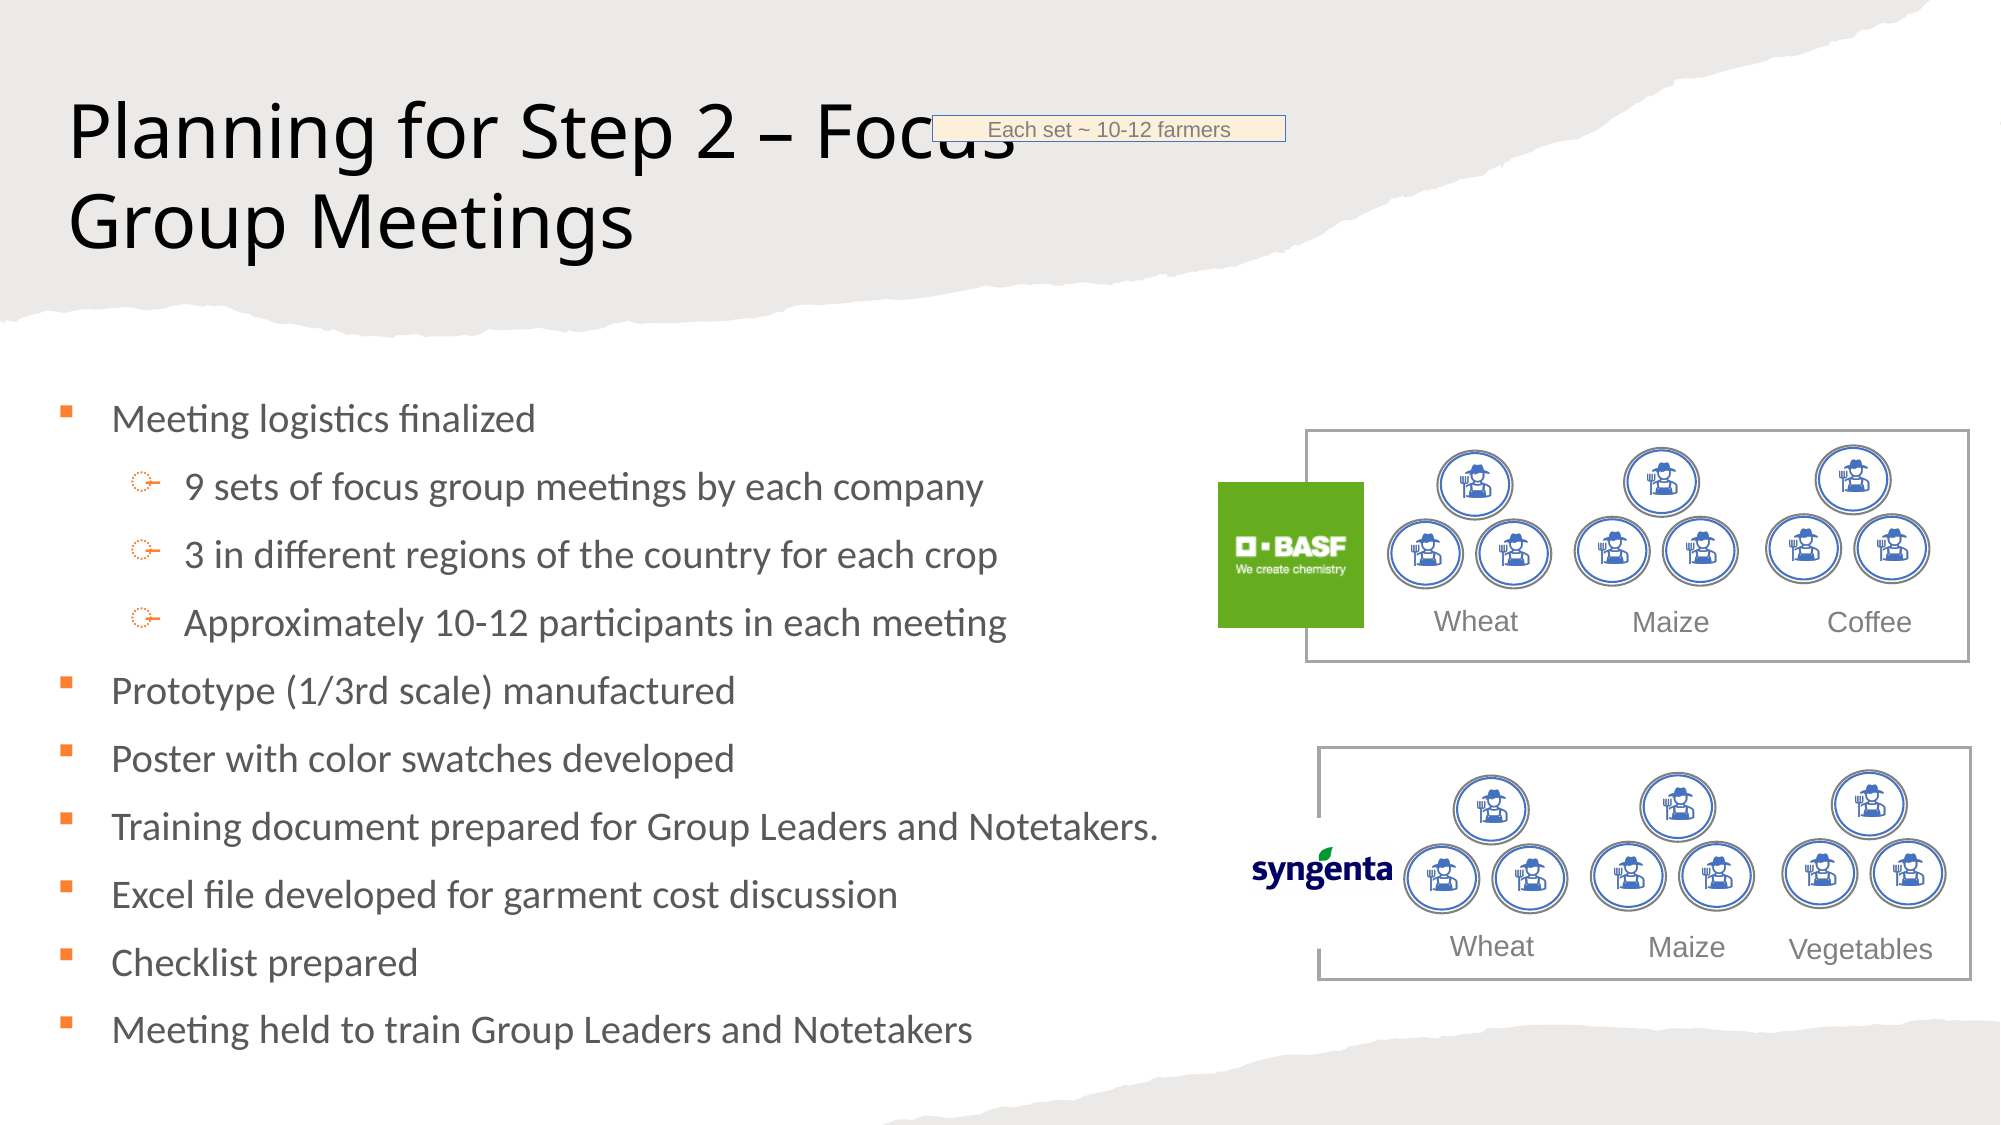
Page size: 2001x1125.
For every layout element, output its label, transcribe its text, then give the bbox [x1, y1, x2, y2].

text_box [0, 0, 2000, 1125]
text_box Planning for Step 2 – Focus Group Meetings [52, 76, 1228, 271]
text_box Vegetables [1971, 930, 1982, 966]
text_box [1218, 430, 1971, 980]
text_box Meeting logistics finalized 9 sets of focus group meetings by each company 3 in different regions of the country for each crop Approximately 10-12 participants in each meeting Prototype (1/3rd scale) manufactured Poster with color swatches developed Training document prepared for Group Leaders and Notetakers. Excel file developed for garment cost discussion Checklist prepared Meeting held to train Group Leaders and Notetakers [0, 327, 1198, 1072]
text_box Each set ~ 10-12 farmers [932, 115, 1286, 142]
text_box [0, 0, 1932, 327]
text_box [882, 1017, 2000, 1125]
